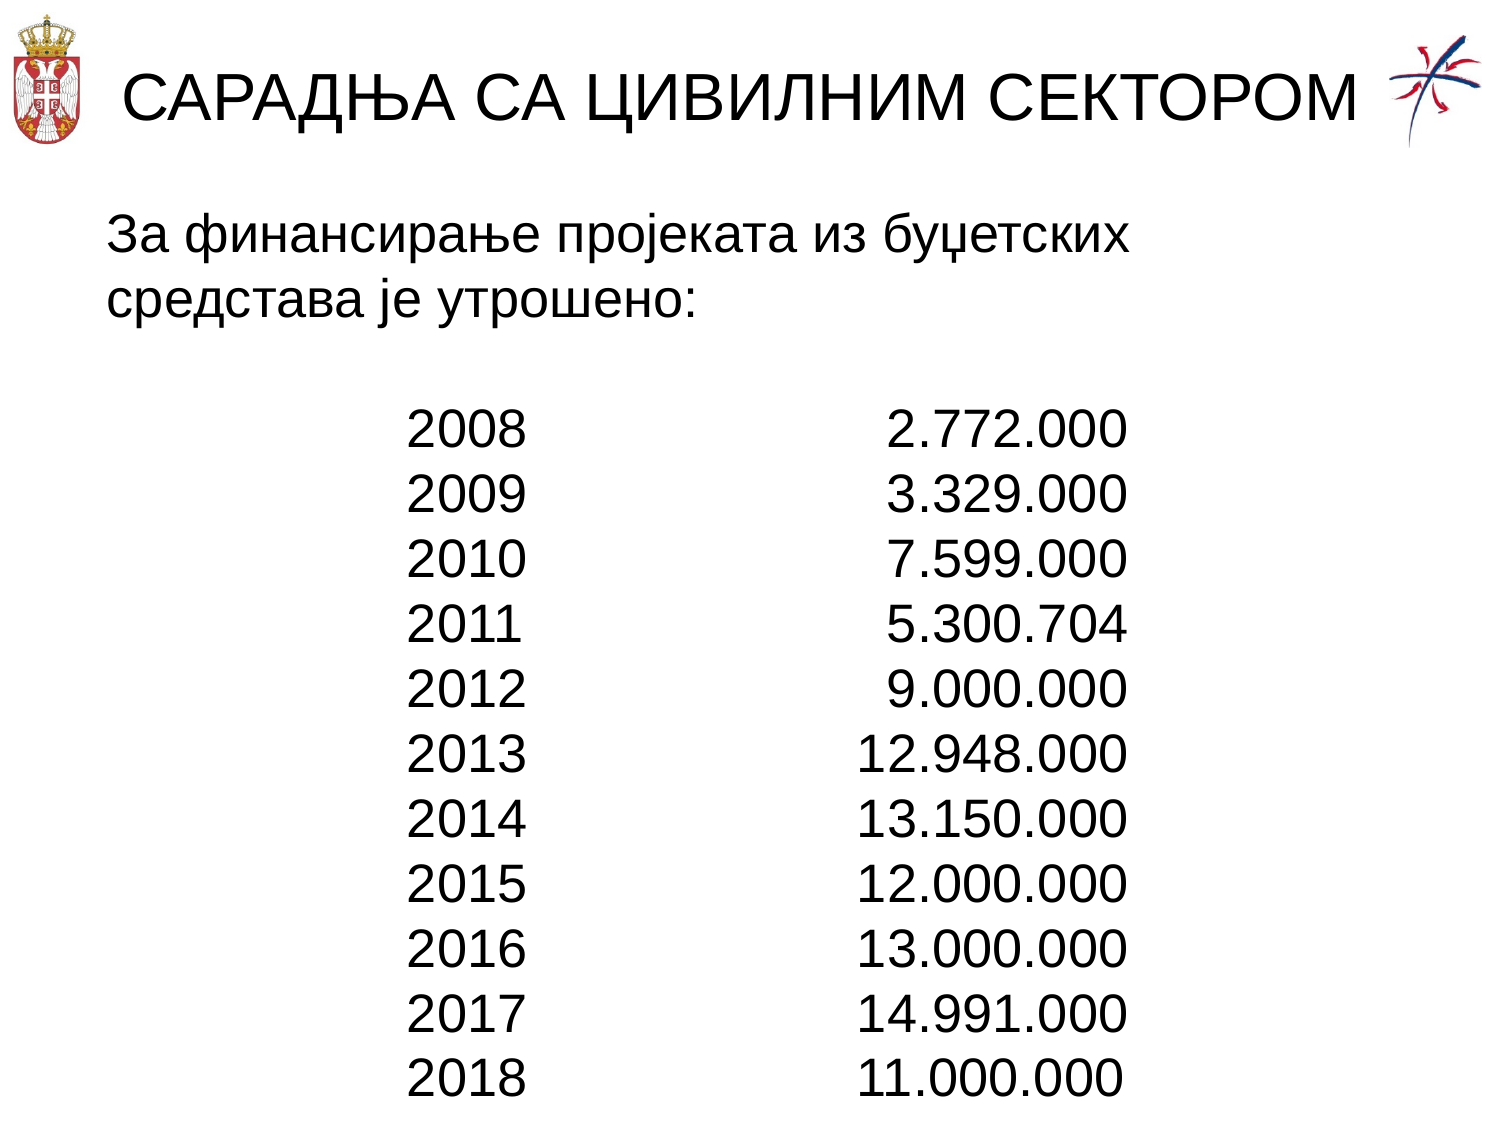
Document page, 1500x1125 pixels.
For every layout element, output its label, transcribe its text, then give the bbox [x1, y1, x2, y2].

picture [1389, 35, 1483, 149]
picture [0, 12, 93, 151]
text_box За финансирање пројеката из буџетских средстава је утрошено: 2008 2.772.000 2009 3.329.000 2010 7.599.000 2011 5.300.704 2012 9.000.000 2013 12.948.000 2014 13.150.000 2015 12.000.000 2016 13.000.000 2017 14.991.000 2018 11.000.000 [92, 190, 1390, 1116]
title САРАДЊА СА ЦИВИЛНИМ СЕКТОРОМ [92, 0, 1390, 188]
